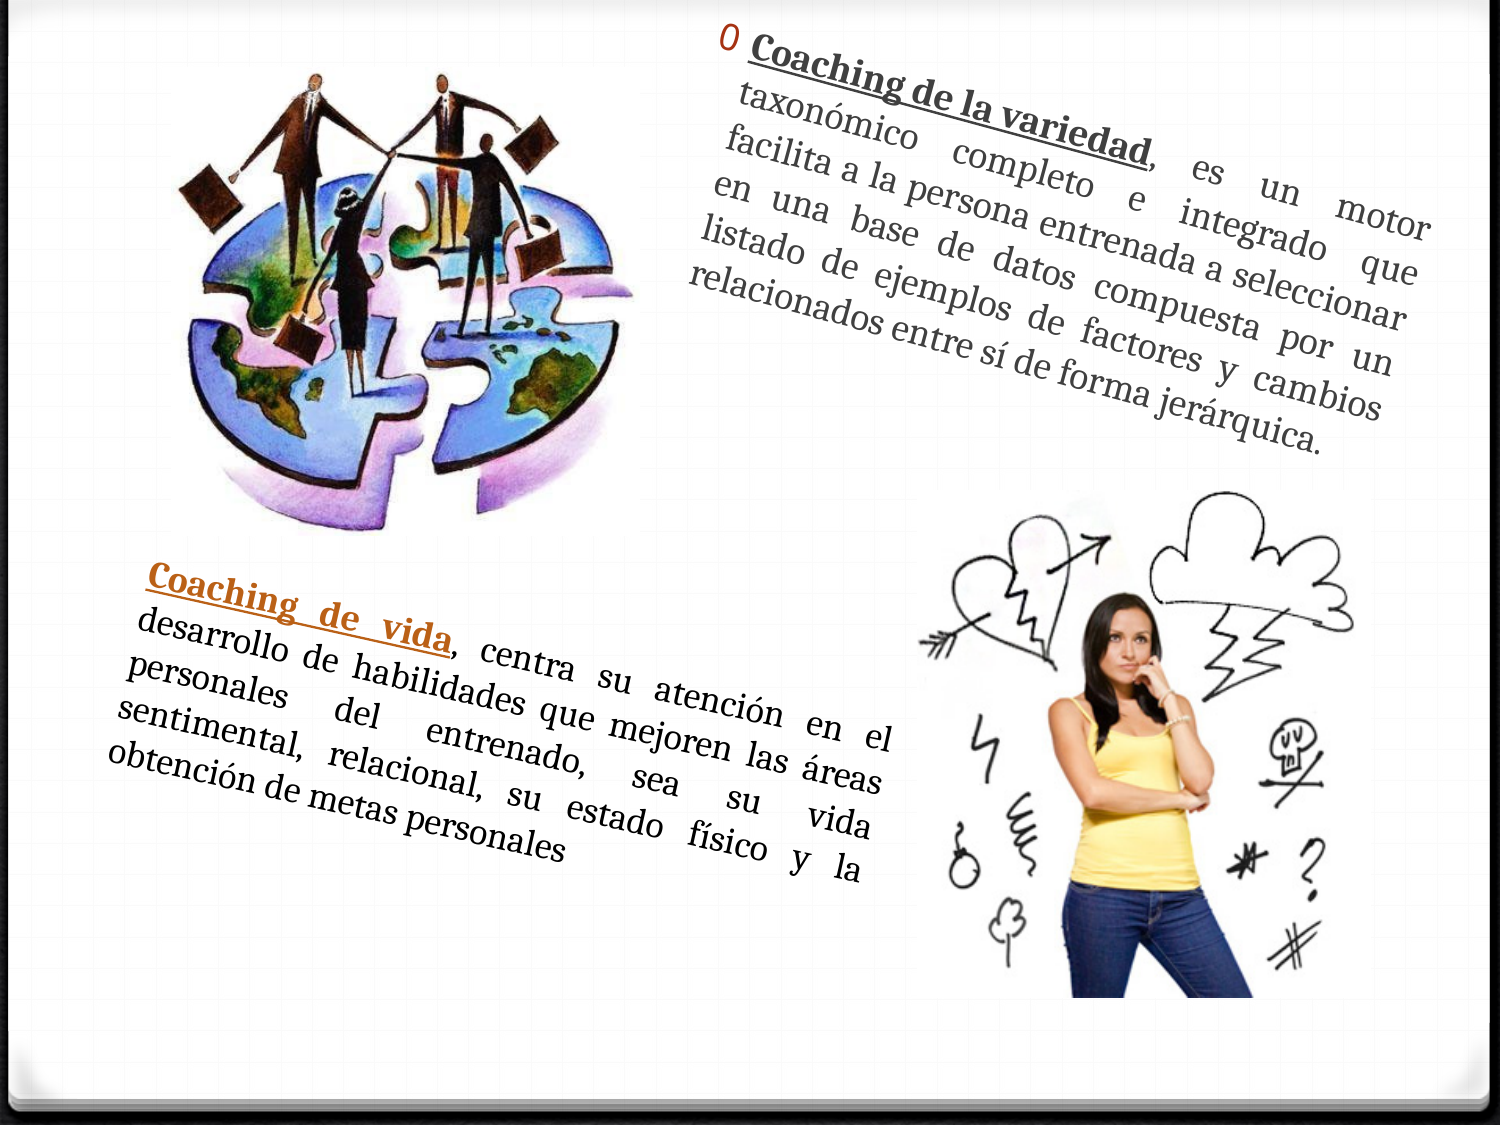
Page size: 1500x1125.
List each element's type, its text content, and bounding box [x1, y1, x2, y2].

list Coaching de la variedad, es un motor taxonómico completo e integrado que facilita a la persona entrenada a seleccionar en una base de datos compuesta por un listado de ejemplos de factores y cambios relacionados entre sí de forma jerárquica. [646, 0, 1455, 493]
text_box Coaching de vida, centra su atención en el desarrollo de habilidades que mejoren las áreas personales del entrenado, sea su vida sentimental, relacional, su estado físico y la obtención de metas personales [89, 538, 911, 947]
picture [0, 0, 1500, 1125]
